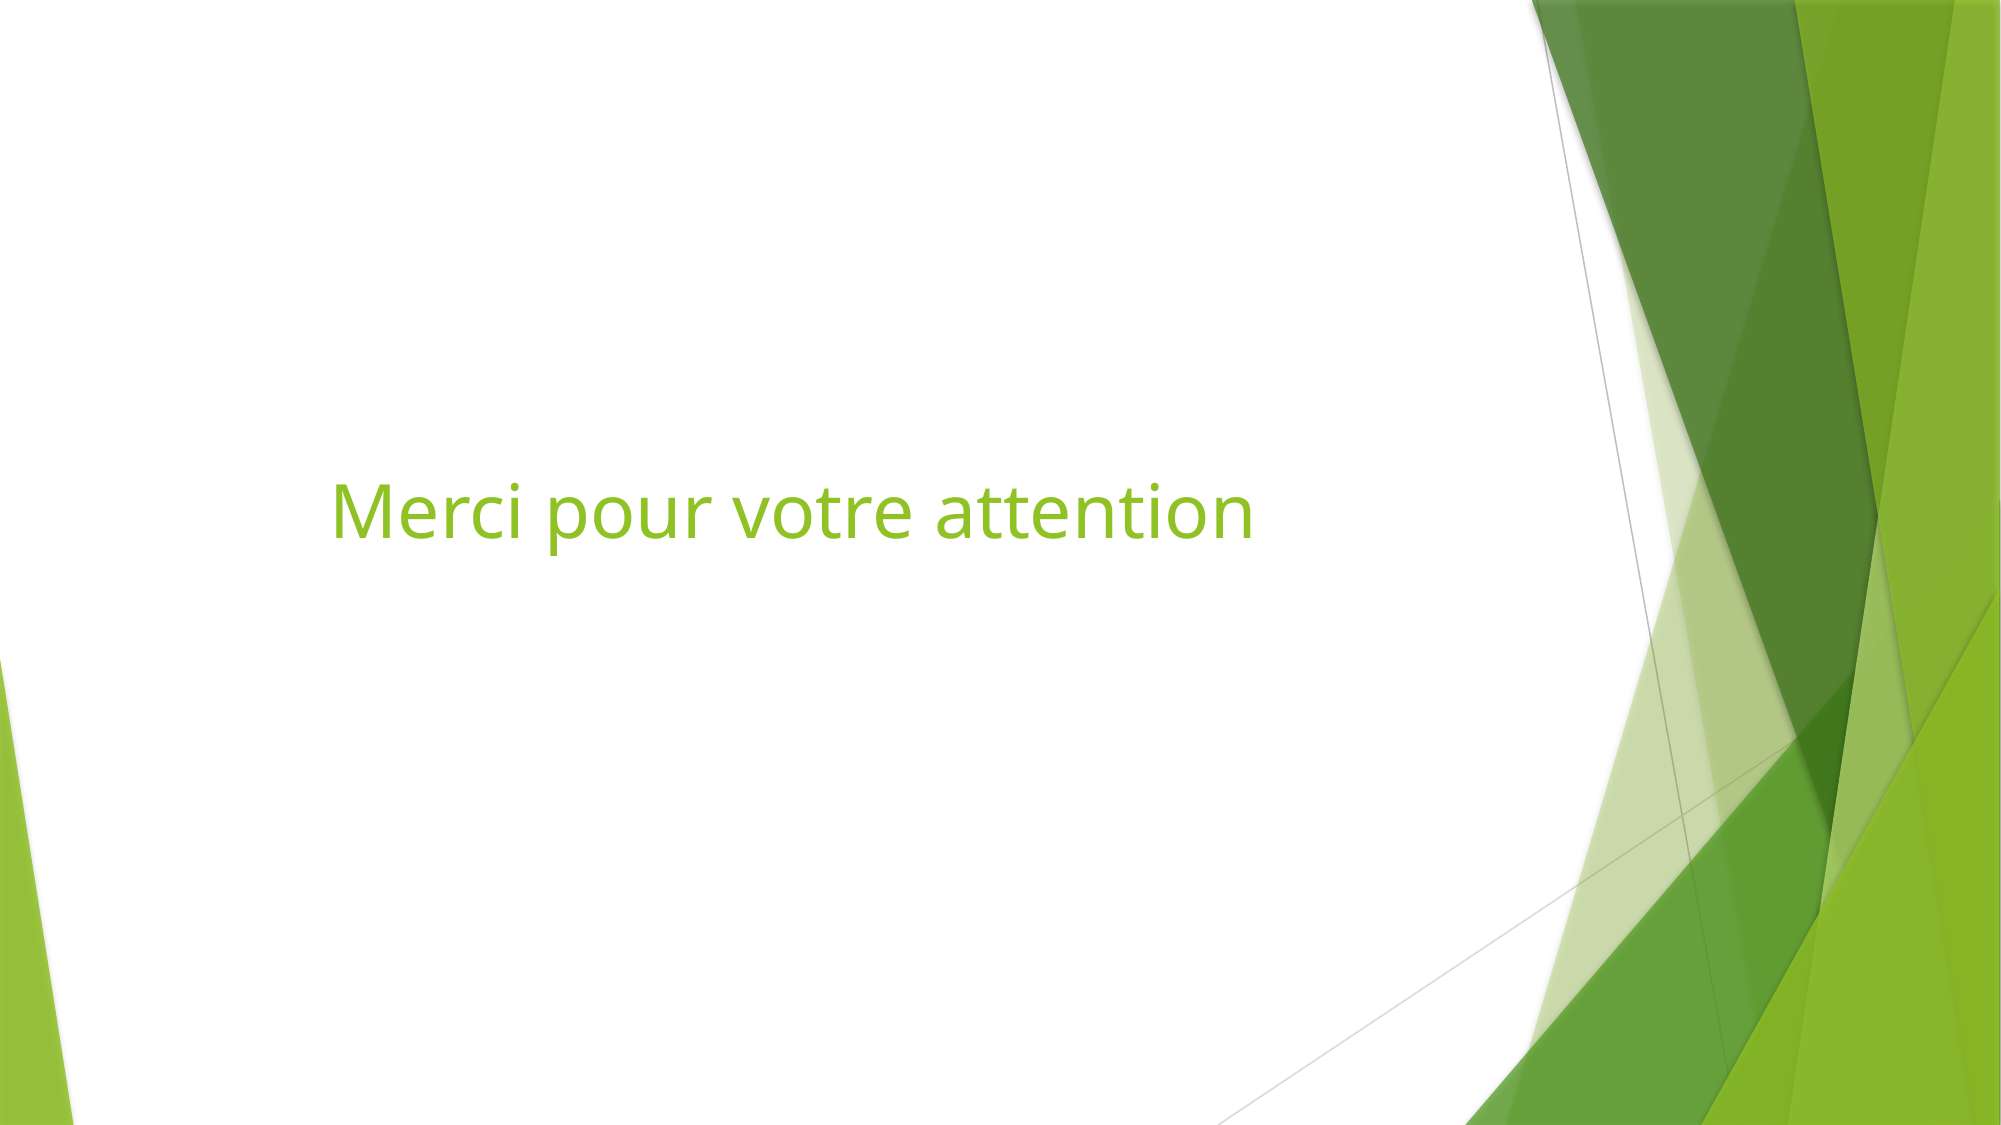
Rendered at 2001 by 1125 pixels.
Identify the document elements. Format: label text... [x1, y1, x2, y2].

title Merci pour votre attention [314, 456, 1304, 673]
